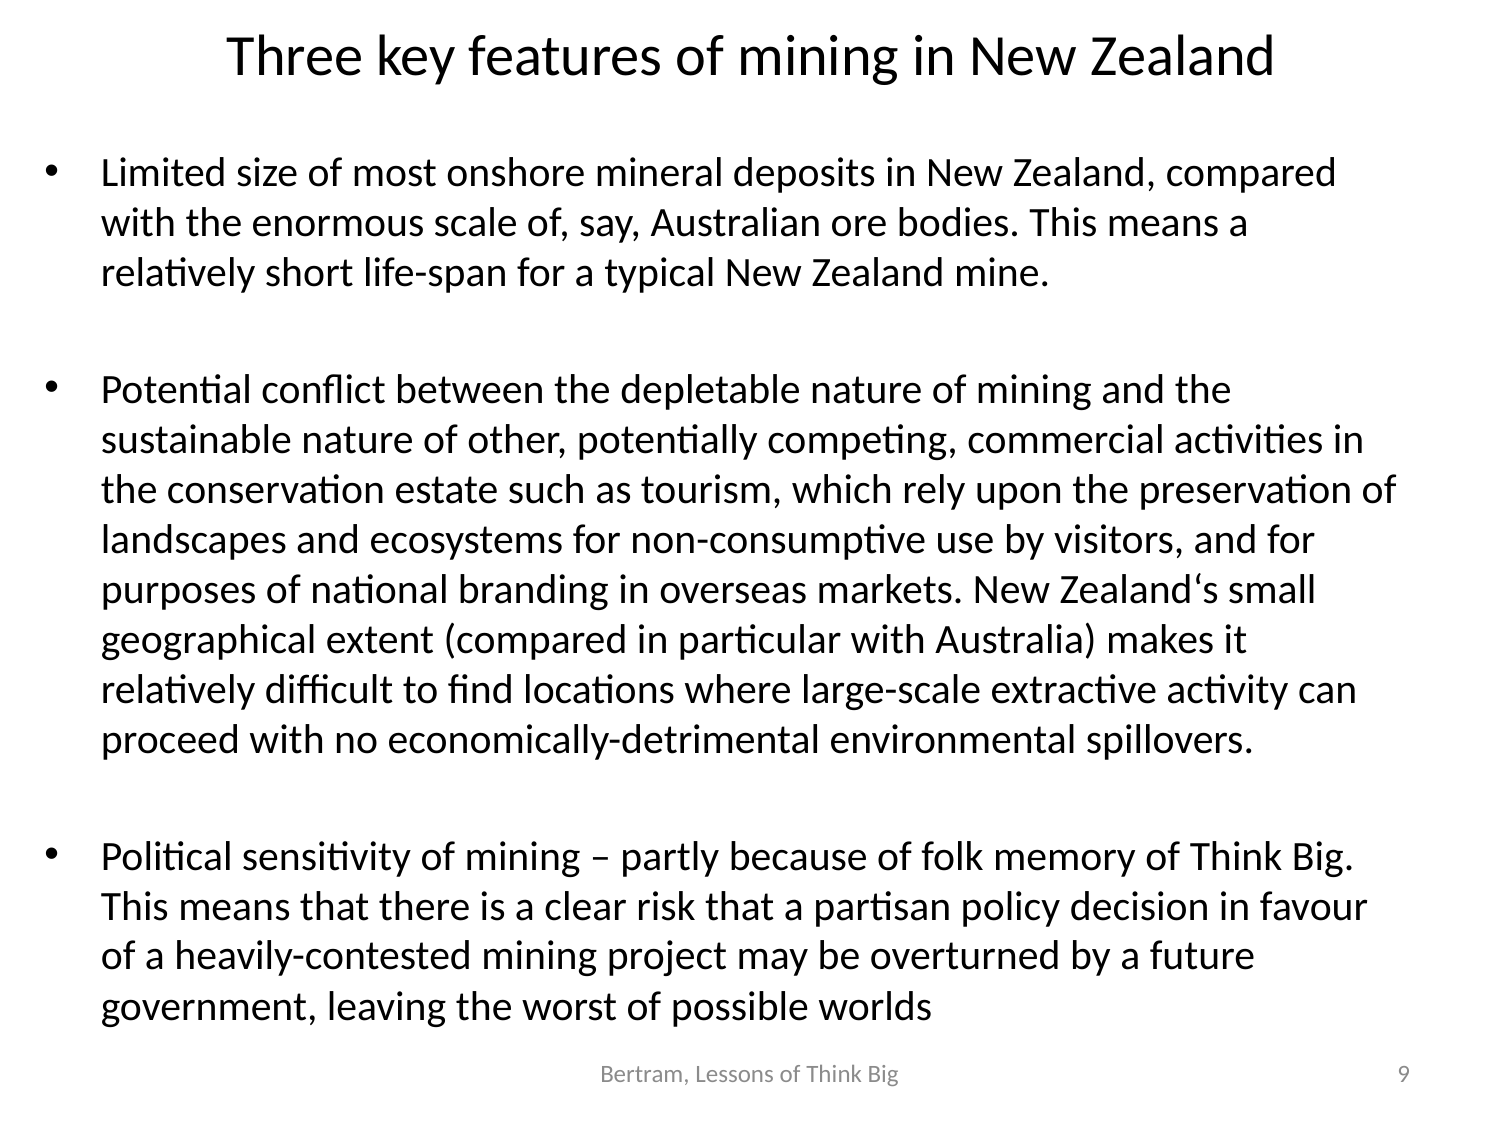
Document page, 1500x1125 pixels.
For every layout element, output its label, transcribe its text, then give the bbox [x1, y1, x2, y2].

slide_number 9 [1074, 1042, 1425, 1103]
footer Bertram, Lessons of Think Big [512, 1042, 988, 1103]
list Limited size of most onshore mineral deposits in New Zealand, compared with the enormous scale of, say, Australian ore bodies. This means a relatively short life-span for a typical New Zealand mine. Potential conflict between the depletable nature of mining and the sustainable nature of other, potentially competing, commercial activities in the conservation estate such as tourism, which rely upon the preservation of landscapes and ecosystems for non-consumptive use by visitors, and for purposes of national branding in overseas markets. New Zealand‘s small geographical extent (compared in particular with Australia) makes it relatively difficult to find locations where large-scale extractive activity can proceed with no economically-detrimental environmental spillovers. Political sensitivity of mining – partly because of folk memory of Think Big. This means that there is a clear risk that a partisan policy decision in favour of a heavily-contested mining project may be overturned by a future government, leaving the worst of possible worlds [29, 137, 1425, 1071]
title Three key features of mining in New Zealand [76, 1, 1427, 102]
